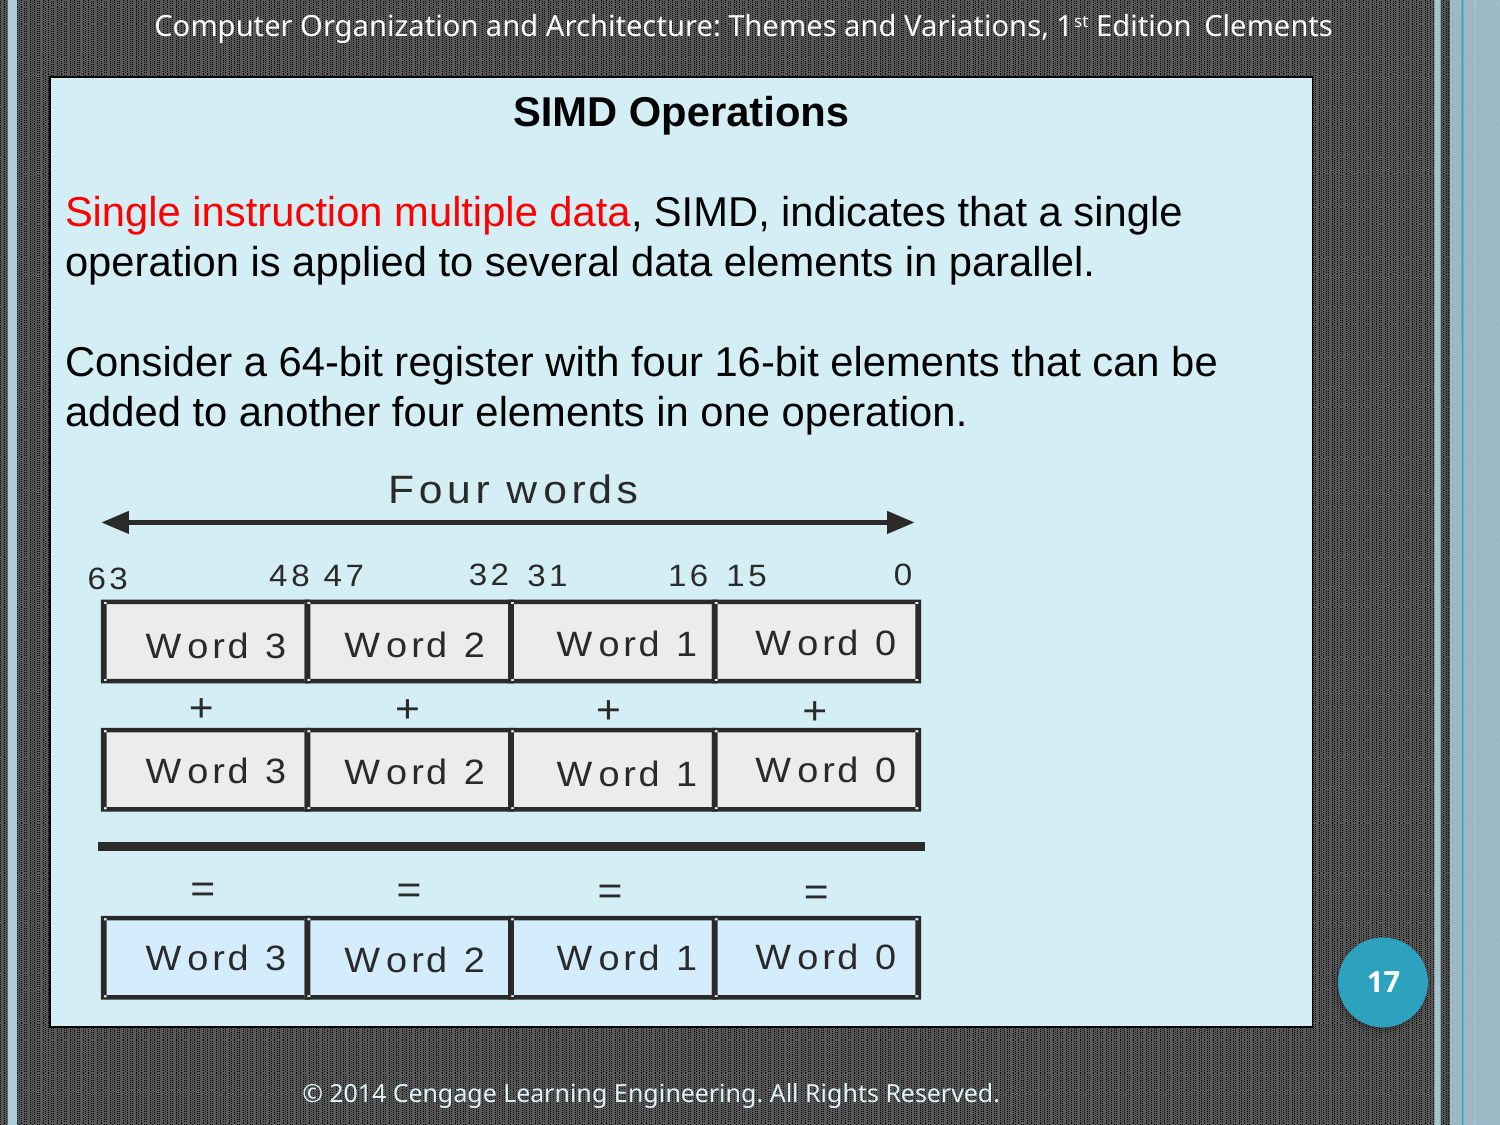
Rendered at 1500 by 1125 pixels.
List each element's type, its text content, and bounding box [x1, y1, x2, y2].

text_box SIMD Operations Single instruction multiple data, SIMD, indicates that a single operation is applied to several data elements in parallel. Consider a 64-bit register with four 16-bit elements that can be added to another four elements in one operation. [49, 76, 1313, 1027]
footer © 2014 Cengage Learning Engineering. All Rights Reserved. [287, 1065, 1138, 1125]
slide_number 17 [1333, 940, 1434, 1027]
text_box Computer Organization and Architecture: Themes and Variations, 1st Edition Clements [50, 0, 1438, 50]
picture [86, 474, 938, 1013]
